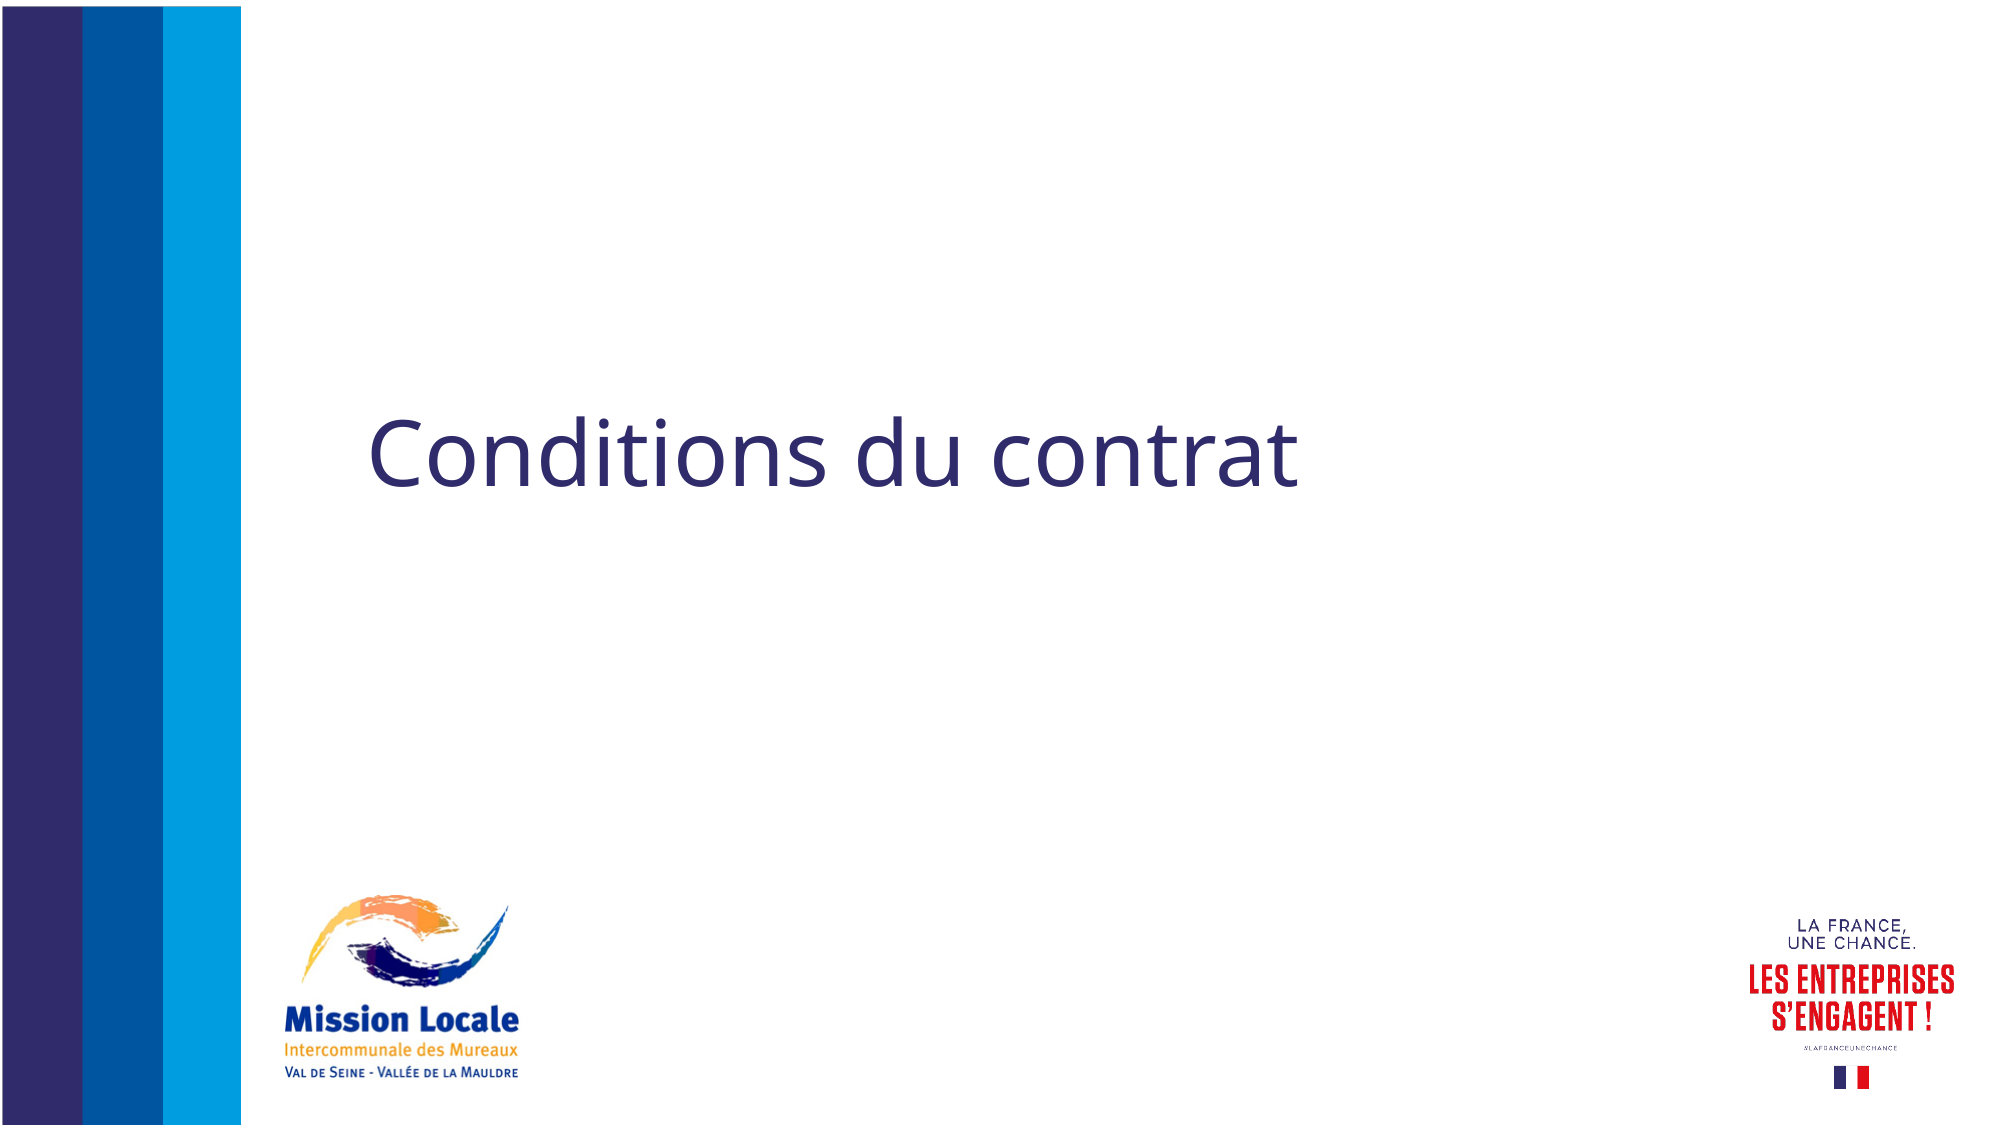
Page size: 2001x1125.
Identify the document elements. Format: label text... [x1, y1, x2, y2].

title Conditions du contrat [351, 348, 1853, 566]
picture [1748, 919, 1956, 1089]
picture [0, 0, 241, 1125]
picture [285, 895, 523, 1087]
